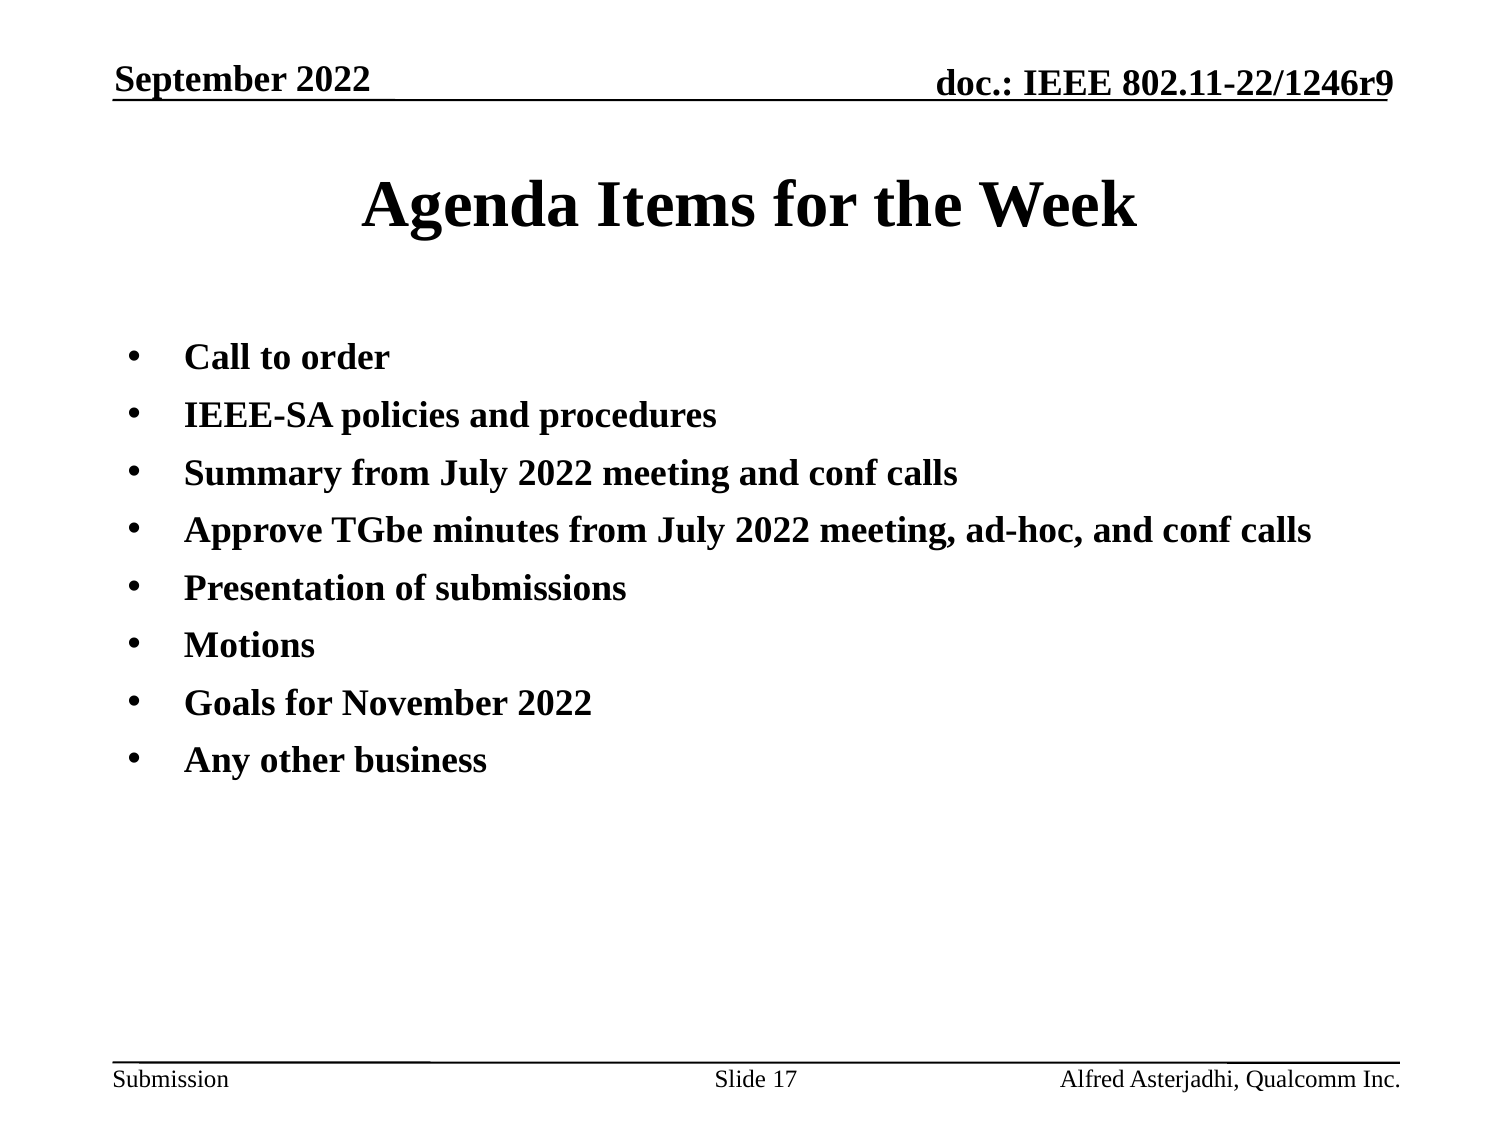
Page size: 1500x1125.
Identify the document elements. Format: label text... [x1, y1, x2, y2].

footer Alfred Asterjadhi, Qualcomm Inc. [878, 1061, 1402, 1093]
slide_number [114, 54, 493, 100]
title Agenda Items for the Week [112, 112, 1388, 288]
slide_number Slide 17 [712, 1061, 800, 1123]
list Call to order IEEE-SA policies and procedures Summary from July 2022 meeting and conf calls Approve TGbe minutes from July 2022 meeting, ad-hoc, and conf calls Presentation of submissions Motions Goals for November 2022 Any other business [112, 324, 1388, 1000]
